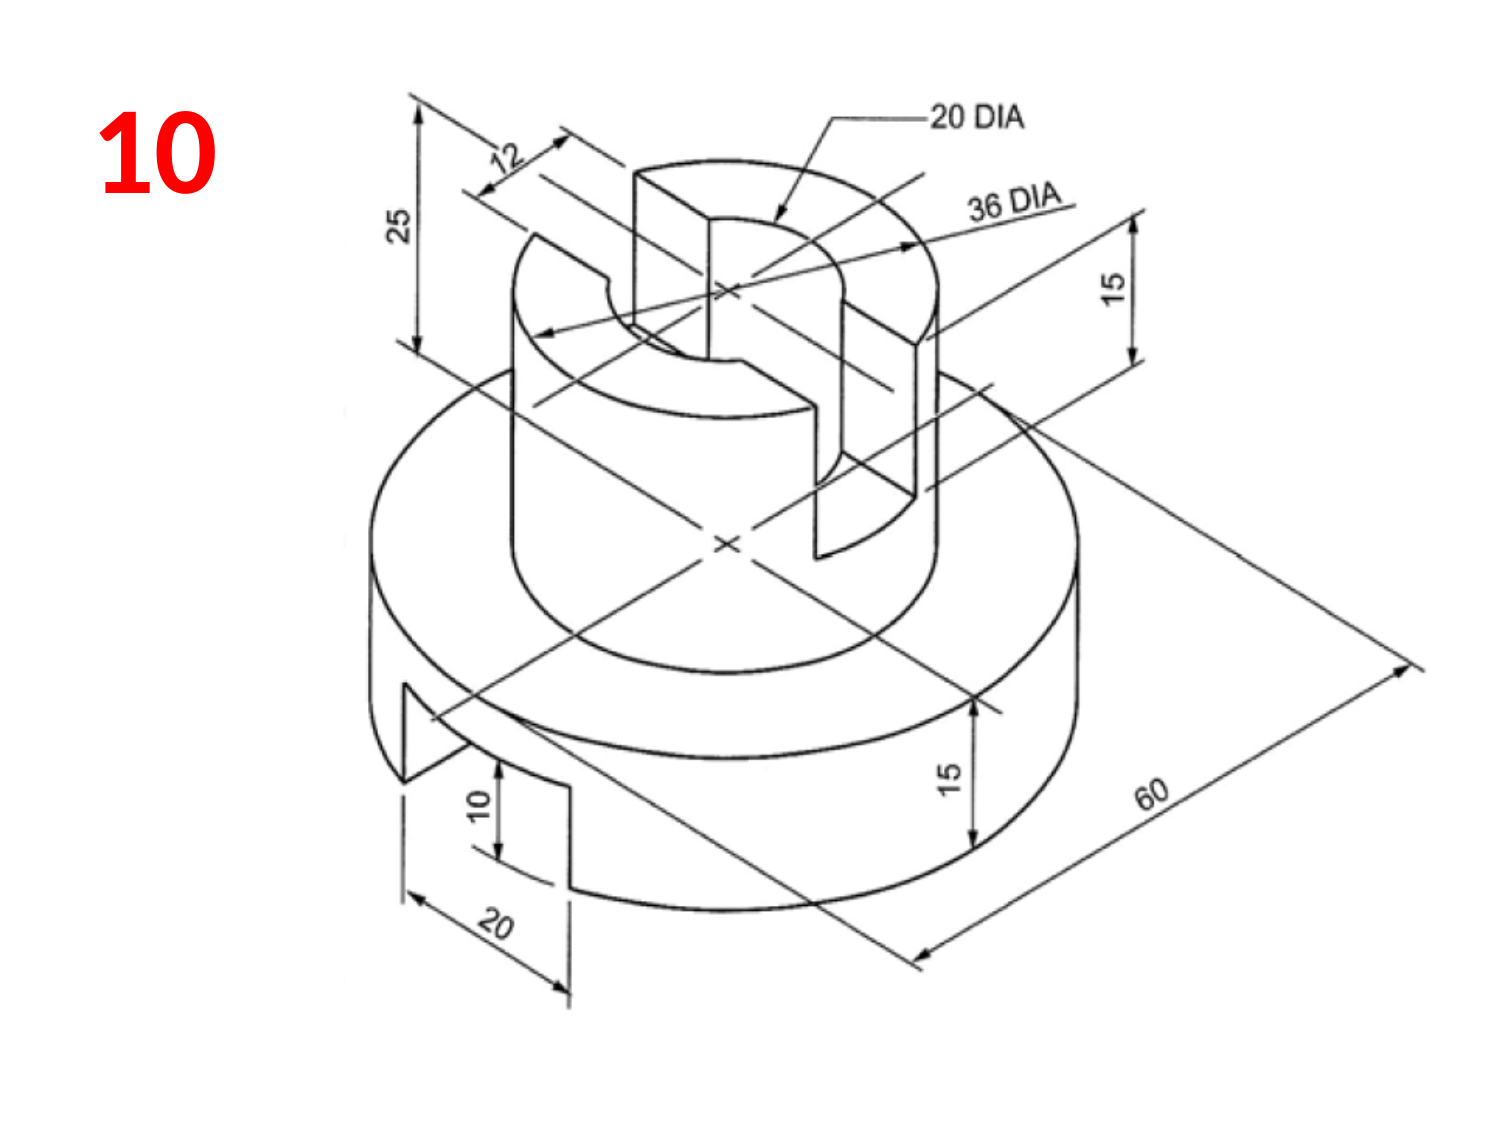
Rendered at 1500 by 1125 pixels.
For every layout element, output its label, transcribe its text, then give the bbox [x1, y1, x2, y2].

picture [277, 60, 1458, 1030]
text_box 10 [76, 61, 242, 226]
